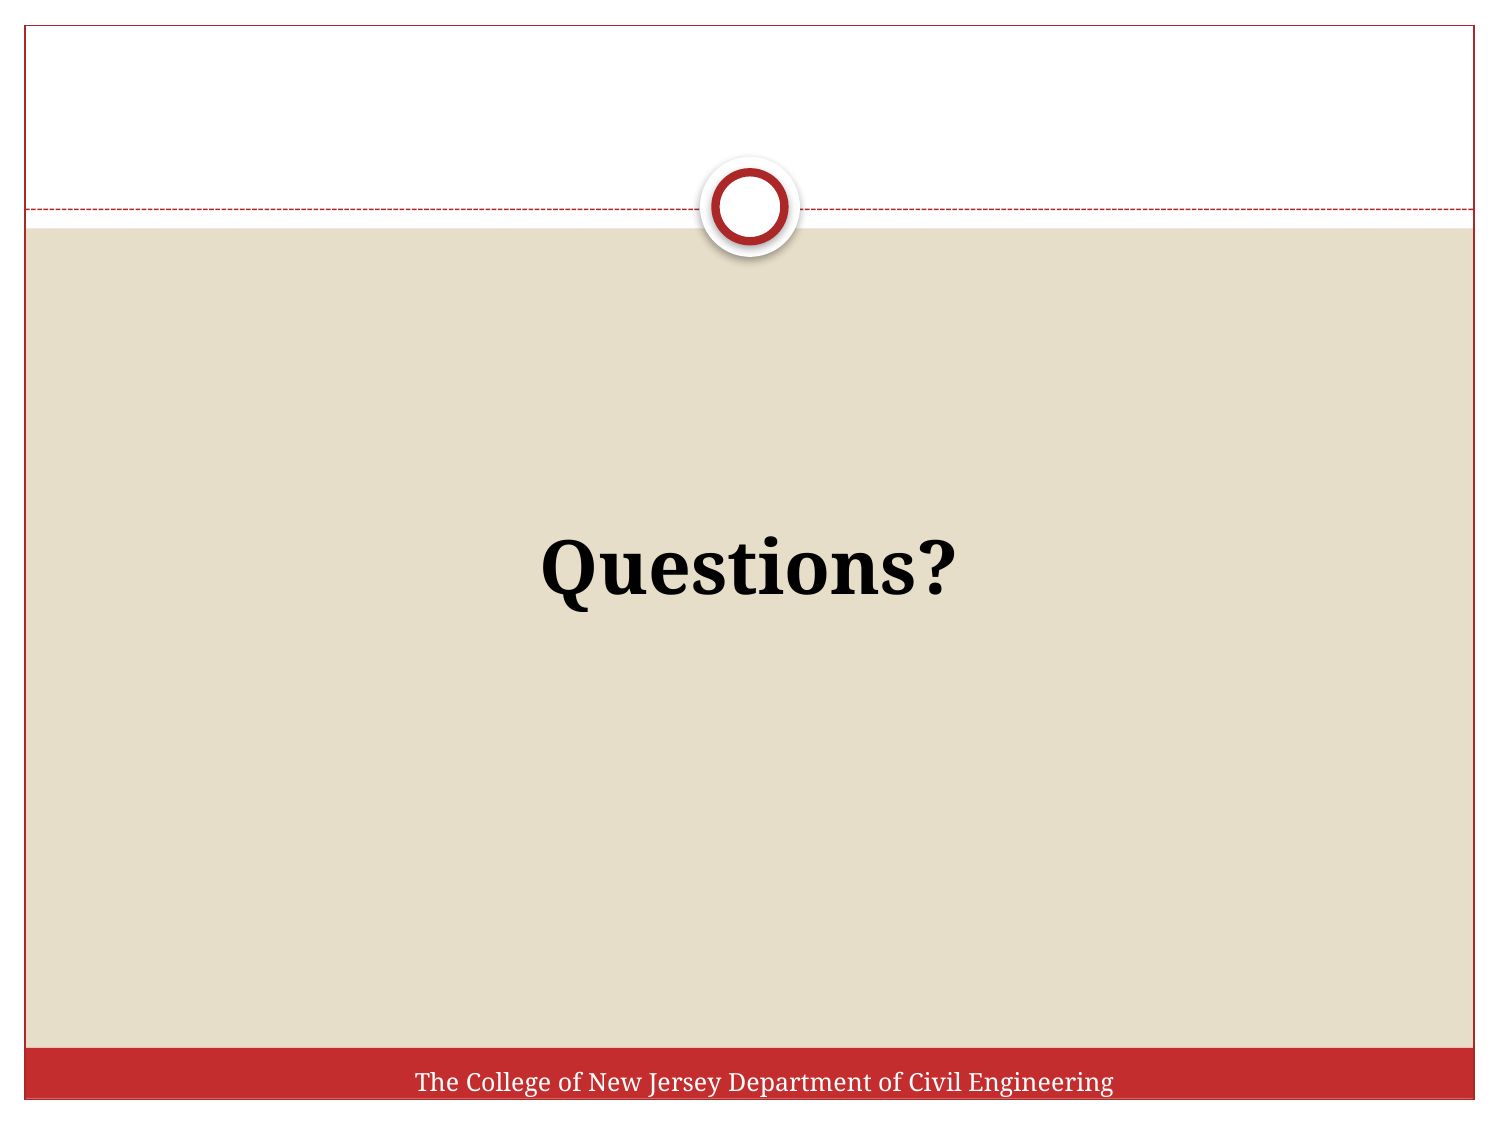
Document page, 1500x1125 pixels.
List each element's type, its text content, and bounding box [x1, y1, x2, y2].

list Questions? [525, 512, 1500, 1125]
text_box The College of New Jersey Department of Civil Engineering [399, 1058, 1250, 1119]
